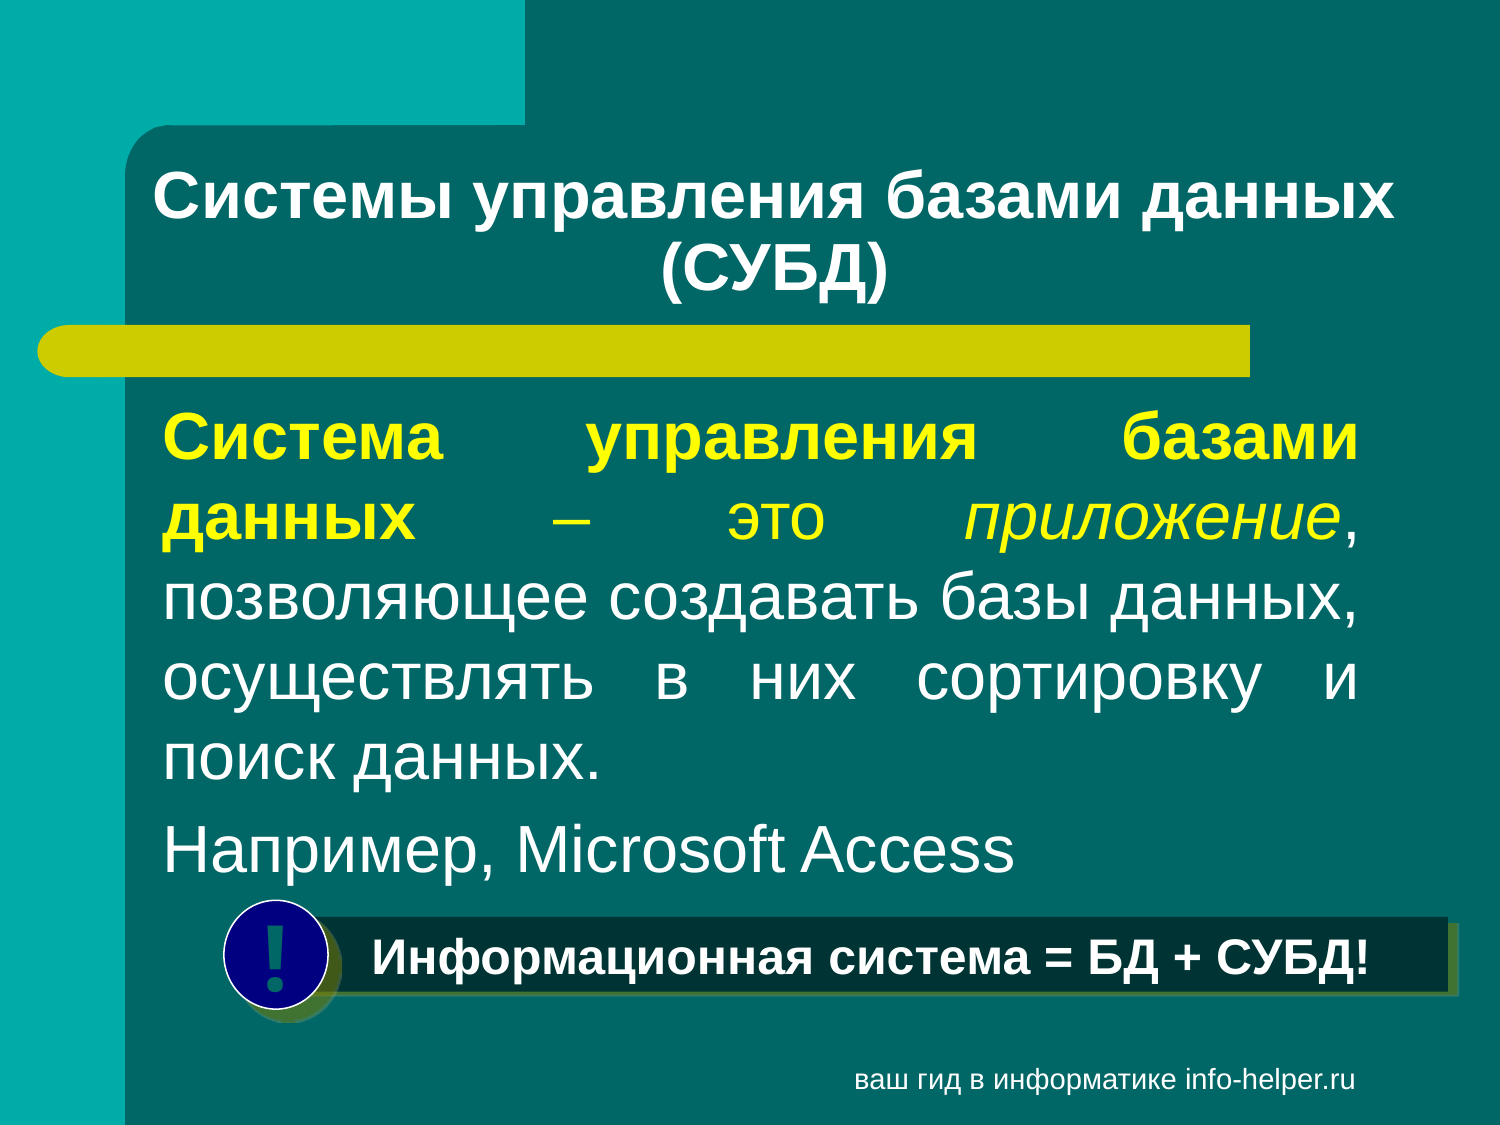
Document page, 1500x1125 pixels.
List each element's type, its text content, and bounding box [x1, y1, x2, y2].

list Система управления базами данных – это приложение, позволяющее создавать базы данных, осуществлять в них сортировку и поиск данных. Например, Microsoft Access [147, 385, 1376, 952]
title Системы управления базами данных (СУБД) [125, 125, 1425, 313]
text_box ! [223, 900, 329, 1010]
text_box Информационная система = БД + СУБД! [314, 916, 1448, 992]
footer ваш гид в информатике info-helper.ru [785, 1025, 1426, 1103]
